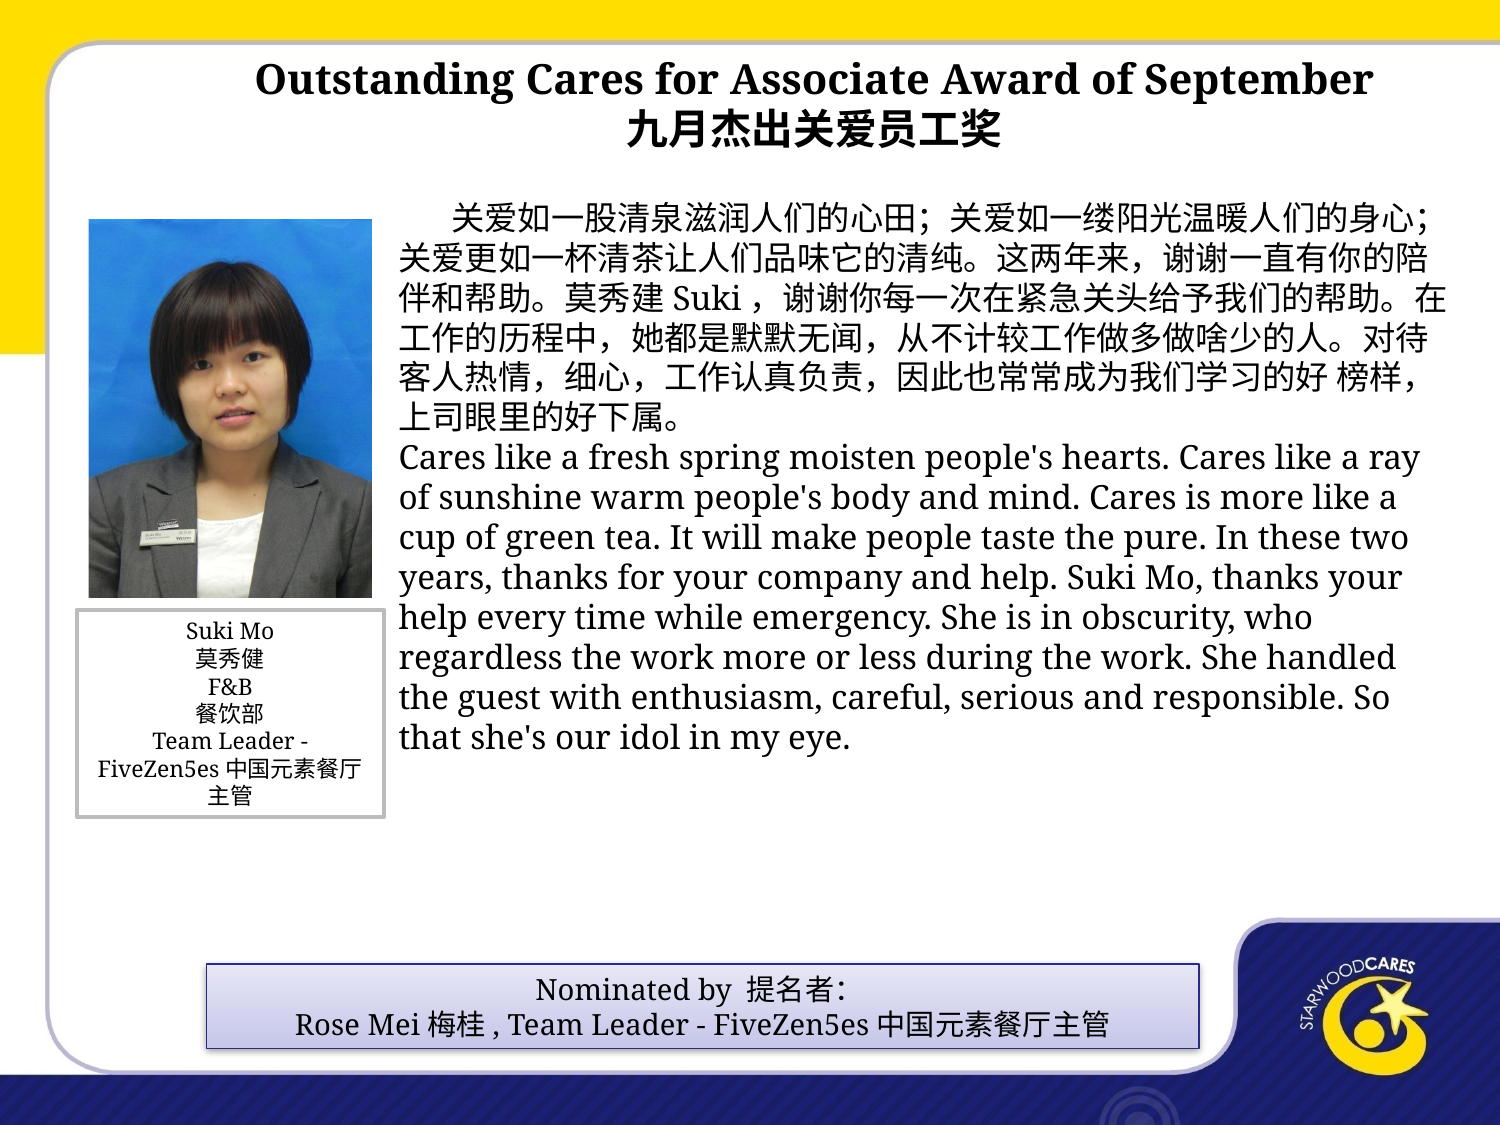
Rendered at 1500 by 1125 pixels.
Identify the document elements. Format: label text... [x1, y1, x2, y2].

picture [0, 0, 1500, 1125]
text_box Suki Mo 莫秀健 F&B 餐饮部 Team Leader - FiveZen5es中国元素餐厅主管 [75, 608, 386, 819]
text_box Nominated by 提名者： Rose Mei梅桂, Team Leader - FiveZen5es中国元素餐厅主管 [206, 963, 1200, 1049]
text_box 关爱如一股清泉滋润人们的心田；关爱如一缕阳光温暖人们的身心；关爱更如一杯清茶让人们品味它的清纯。这两年来，谢谢一直有你的陪伴和帮助。莫秀建Suki，谢谢你每一次在紧急关头给予我们的帮助。在工作的历程中，她都是默默无闻，从不计较工作做多做啥少的人。对待客人热情，细心，工作认真负责，因此也常常成为我们学习的好 榜样，上司眼里的好下属。 Cares like a fresh spring moisten people's hearts. Cares like a ray of sunshine warm people's body and mind. Cares is more like a cup of green tea. It will make people taste the pure. In these two years, thanks for your company and help. Suki Mo, thanks your help every time while emergency. She is in obscurity, who regardless the work more or less during the work. She handled the guest with enthusiasm, careful, serious and responsible. So that she's our idol in my eye. [383, 189, 1471, 804]
text_box Outstanding Cares for Associate Award of September 九月杰出关爱员工奖 [239, 45, 1390, 161]
